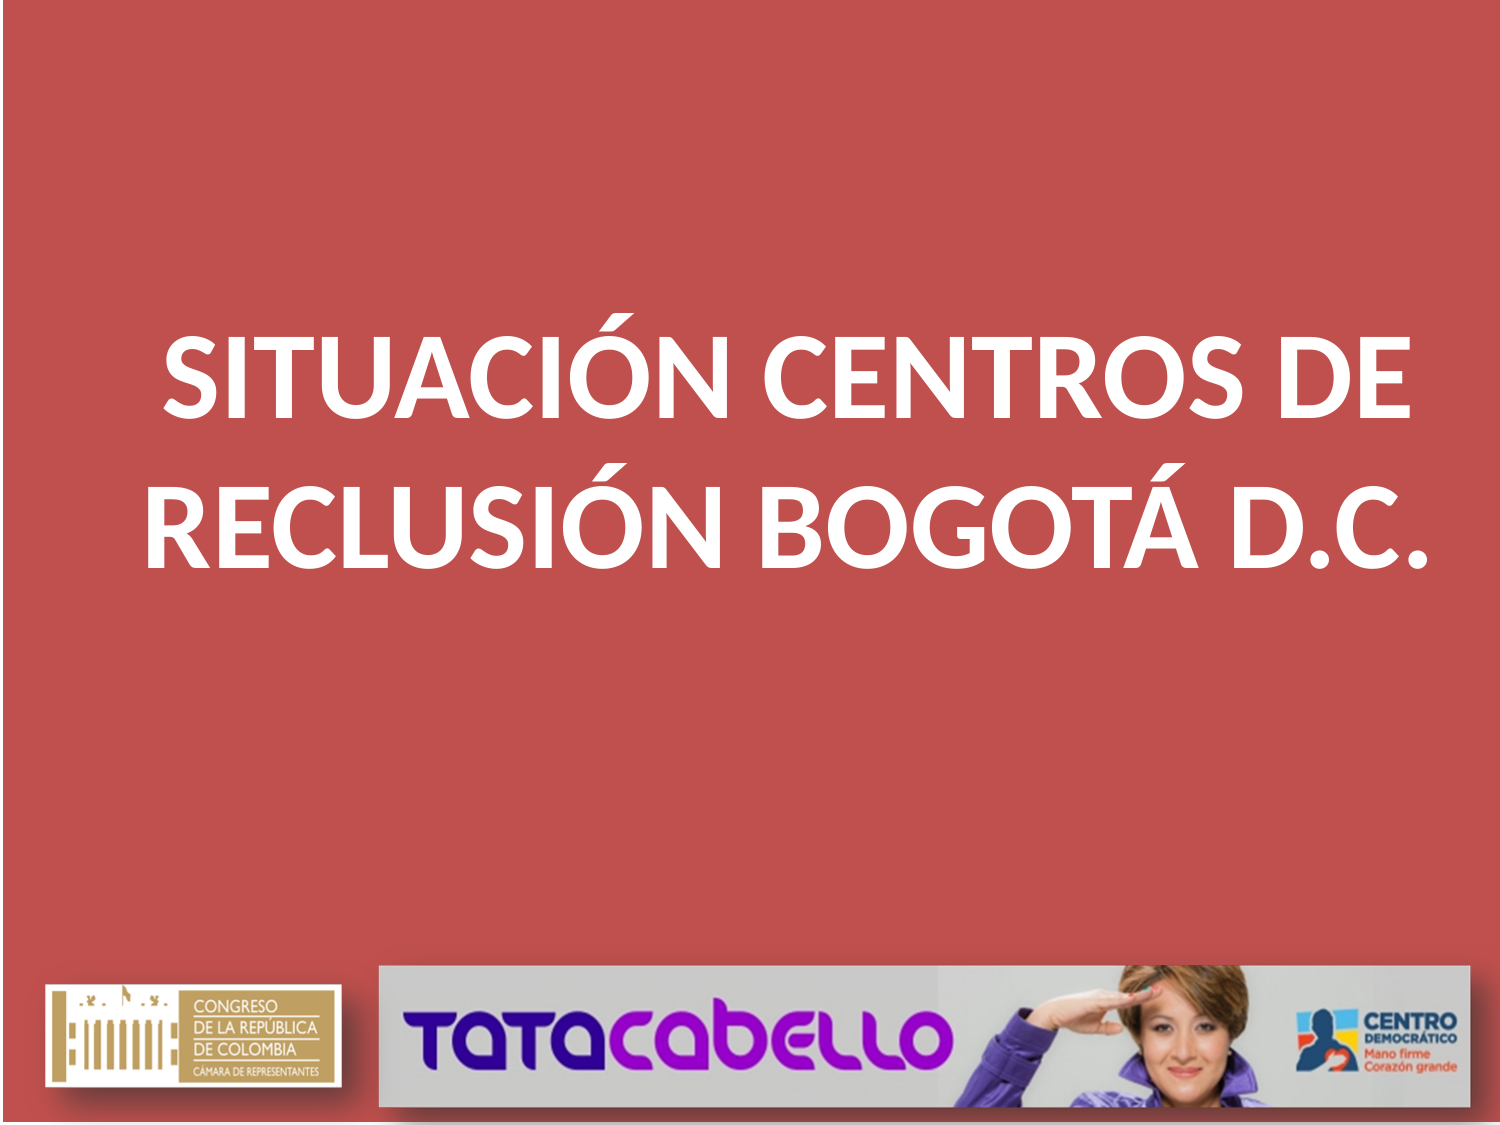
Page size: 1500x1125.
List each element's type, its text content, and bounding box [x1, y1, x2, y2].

picture [12, 935, 1500, 1125]
list SITUACIÓN CENTROS DE RECLUSIÓN BOGOTÁ D.C. [0, 0, 1500, 1125]
